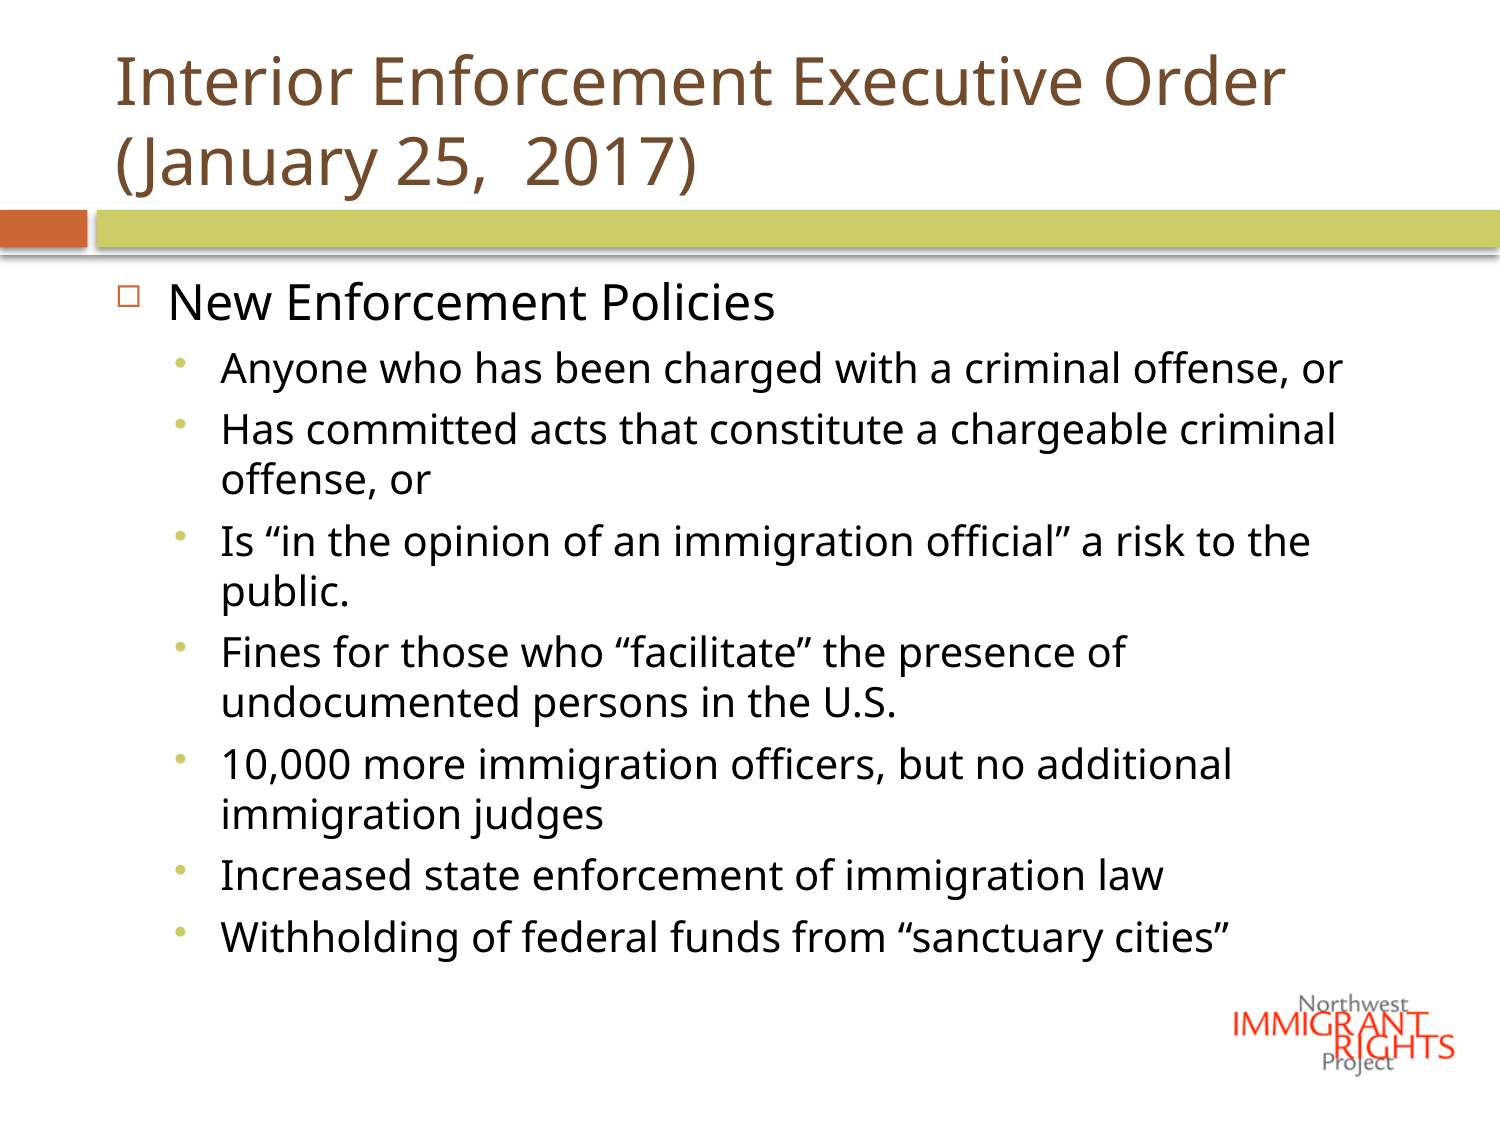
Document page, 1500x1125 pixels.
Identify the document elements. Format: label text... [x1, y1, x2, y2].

picture [1212, 974, 1462, 1093]
list New Enforcement Policies Anyone who has been charged with a criminal offense, or Has committed acts that constitute a chargeable criminal offense, or Is “in the opinion of an immigration official” a risk to the public. Fines for those who “facilitate” the presence of undocumented persons in the U.S. 10,000 more immigration officers, but no additional immigration judges Increased state enforcement of immigration law Withholding of federal funds from “sanctuary cities” [100, 262, 1439, 1001]
title Interior Enforcement Executive Order (January 25, 2017) [100, 37, 1439, 201]
